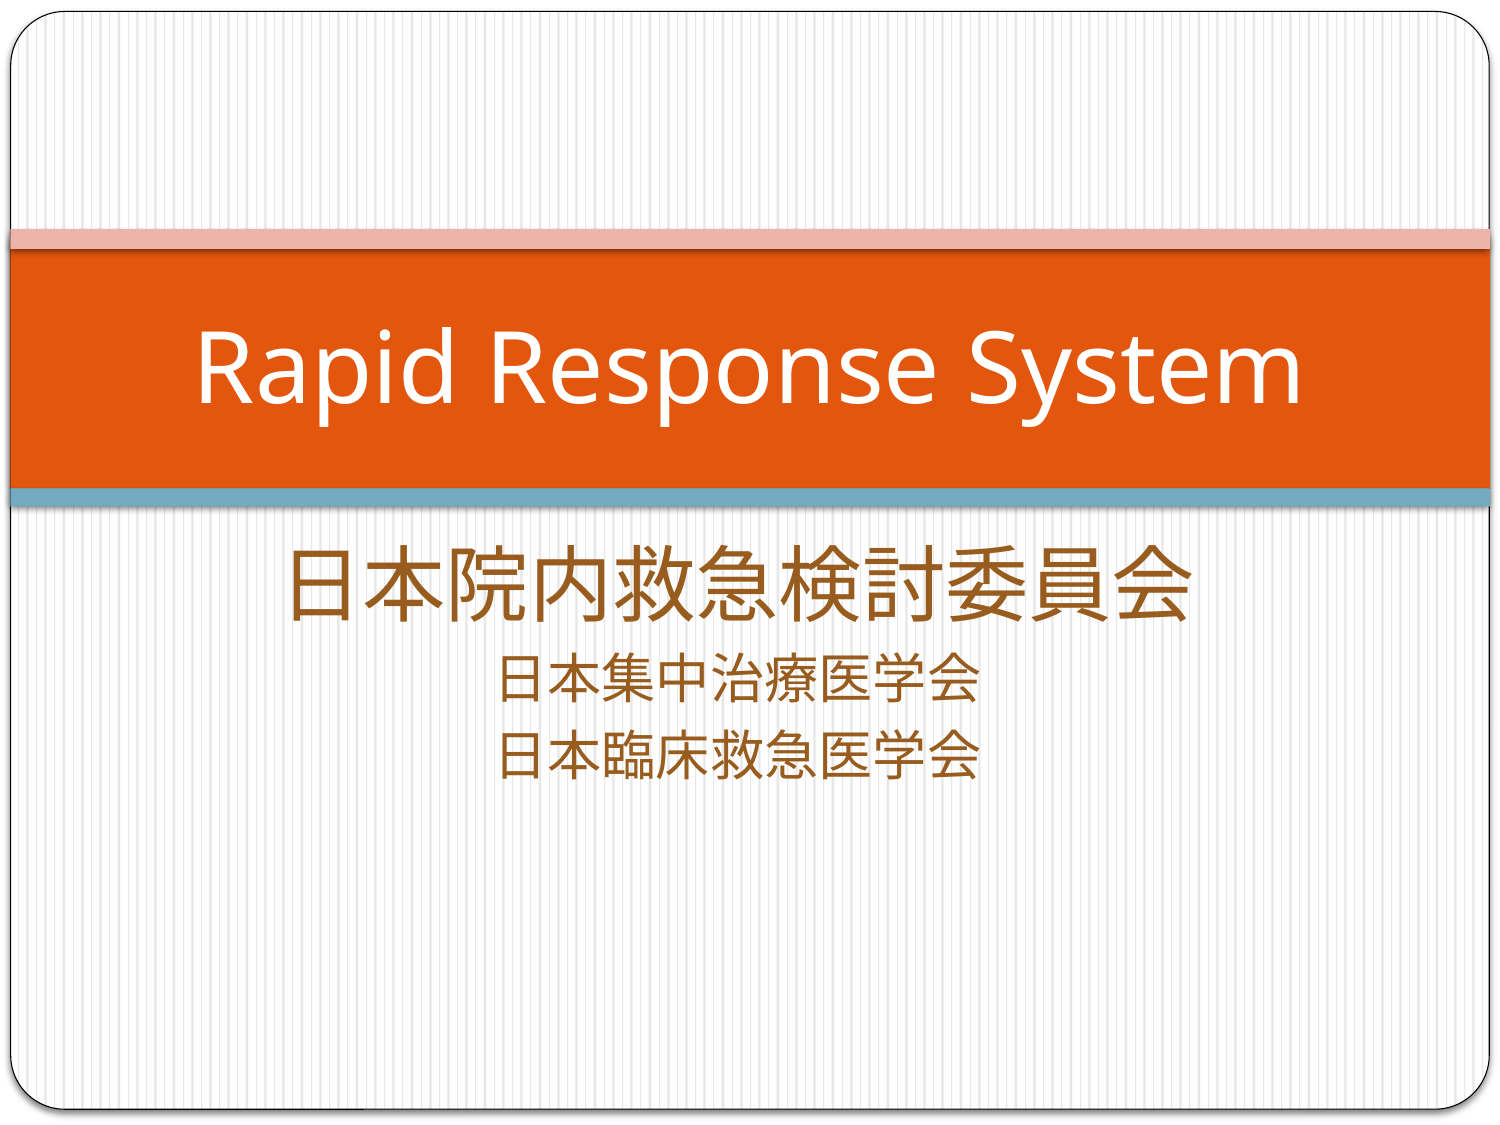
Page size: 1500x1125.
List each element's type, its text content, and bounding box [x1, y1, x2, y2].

subtitle 日本院内救急検討委員会 日本集中治療医学会 日本臨床救急医学会 [212, 525, 1263, 929]
title Rapid Response System [75, 247, 1425, 489]
